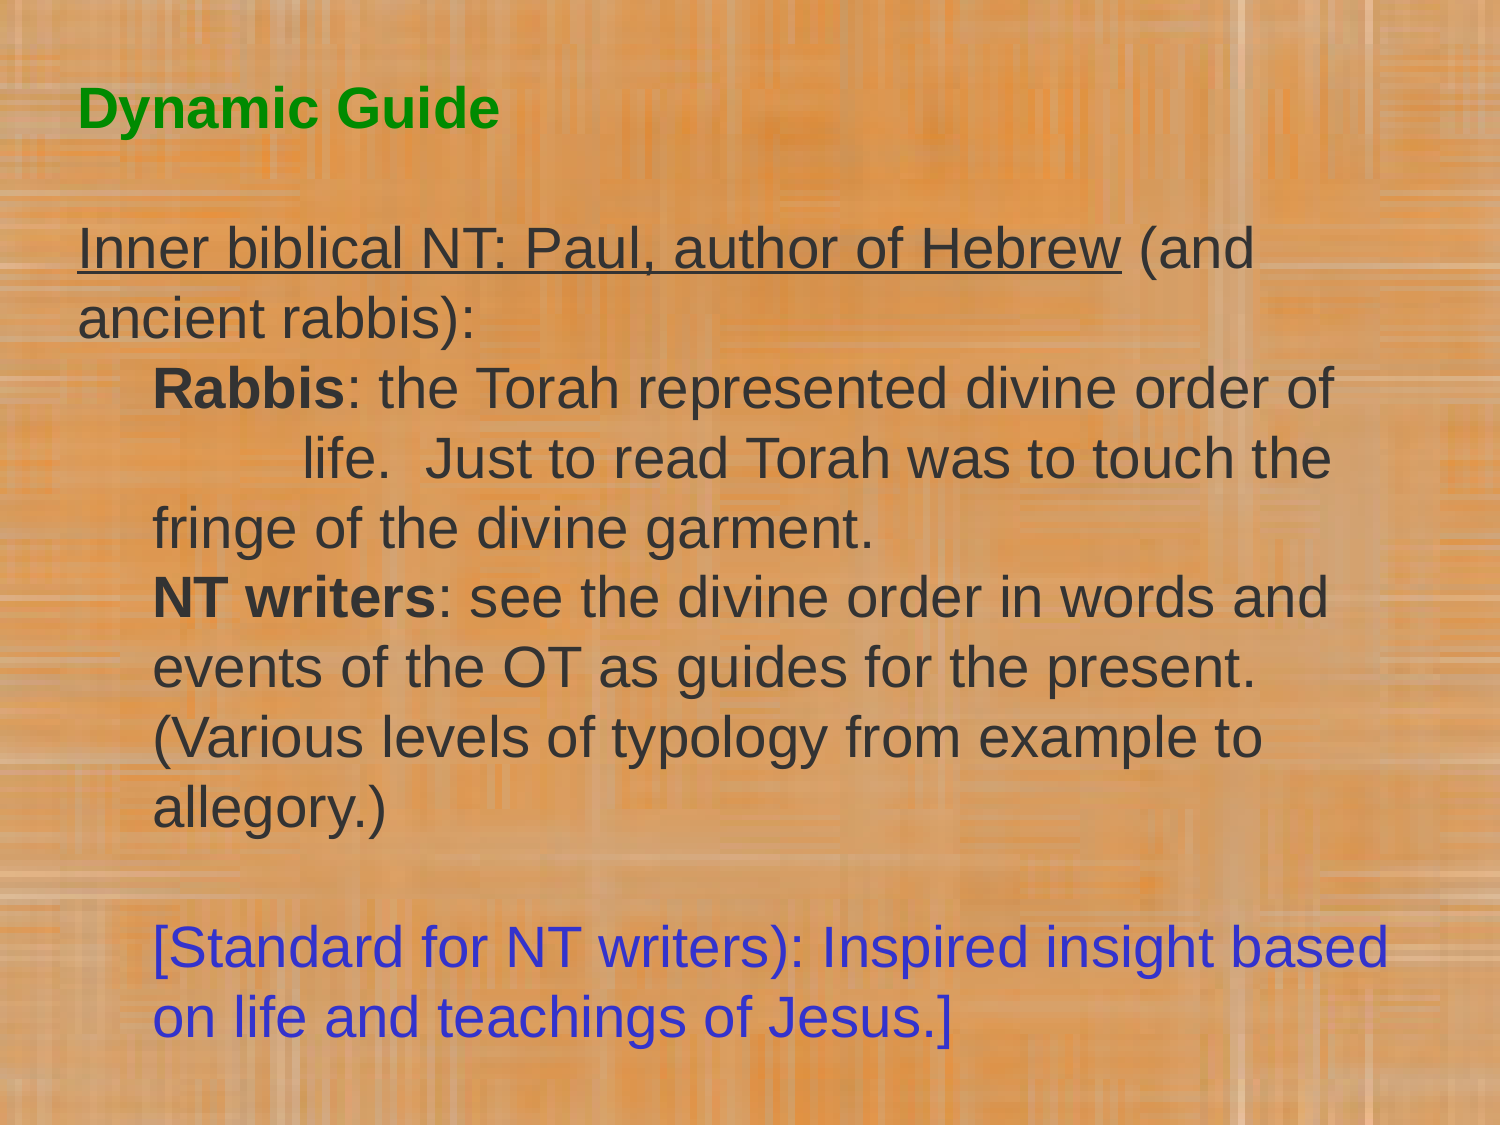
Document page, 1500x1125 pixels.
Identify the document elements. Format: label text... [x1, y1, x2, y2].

text_box Dynamic Guide Inner biblical NT: Paul, author of Hebrew (and ancient rabbis): Rabbis: the Torah represented divine order of life. Just to read Torah was to touch the fringe of the divine garment. NT writers: see the divine order in words and events of the OT as guides for the present. (Various levels of typology from example to allegory.) [Standard for NT writers): Inspired insight based on life and teachings of Jesus.] [62, 62, 1425, 1057]
picture [0, 0, 1500, 1125]
